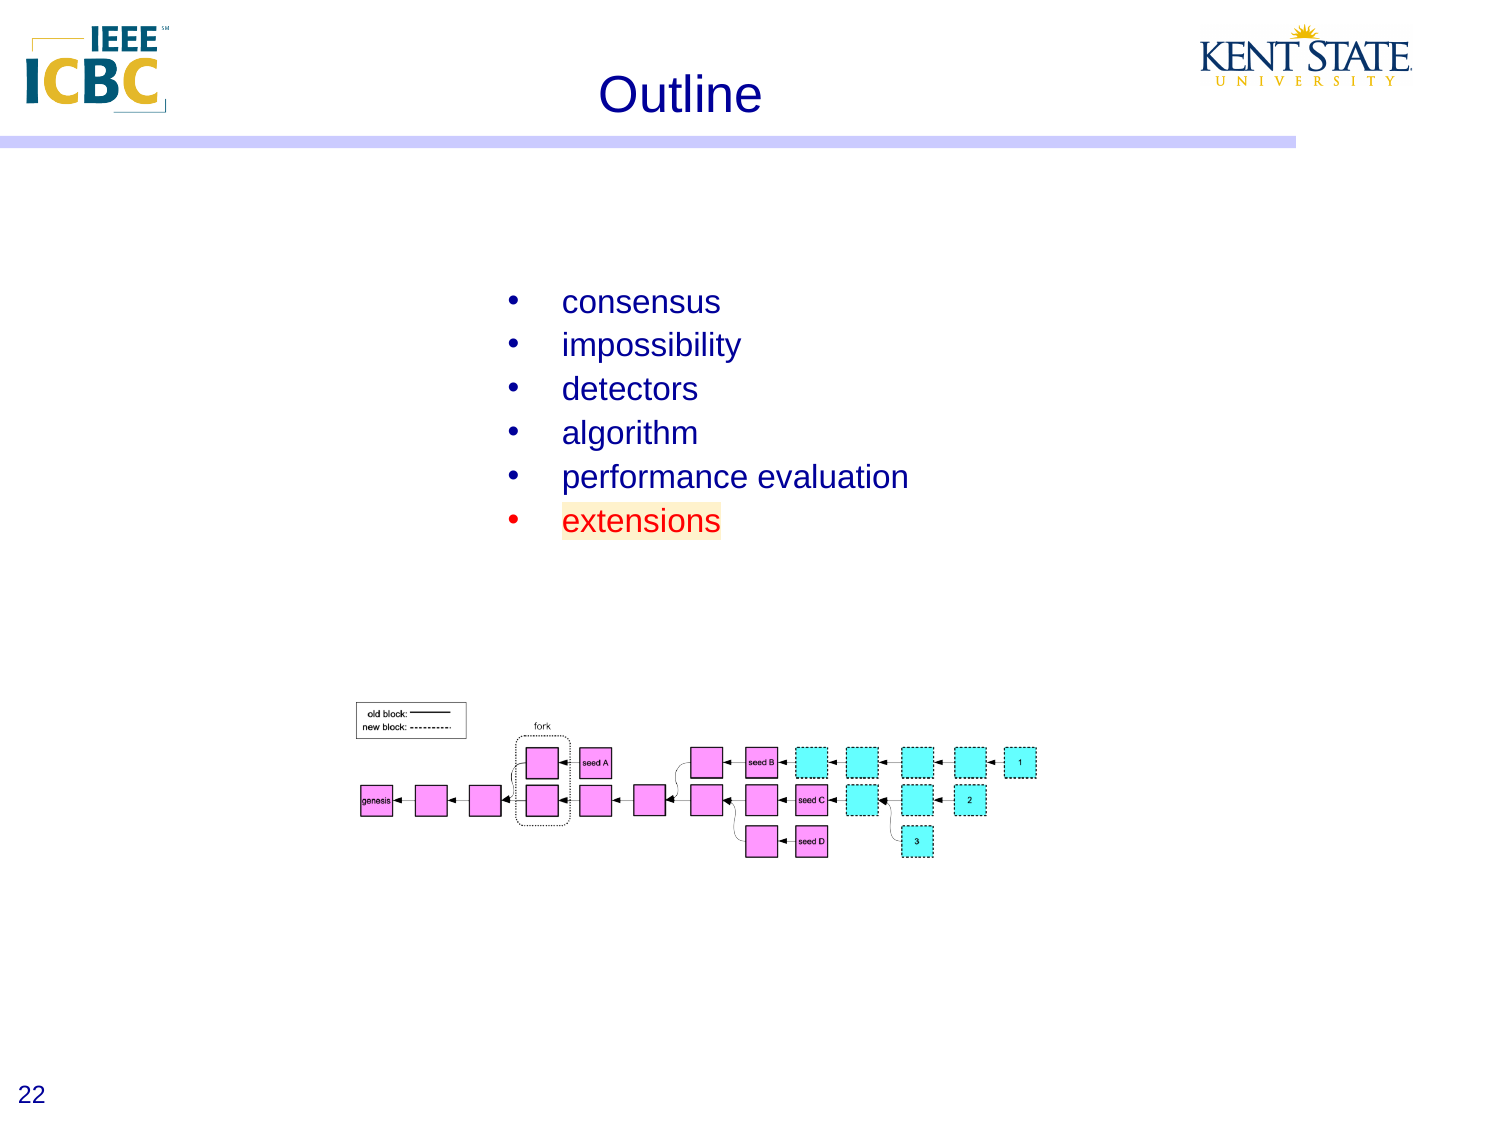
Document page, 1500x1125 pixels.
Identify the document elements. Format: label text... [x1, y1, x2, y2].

list consensus impossibility detectors algorithm performance evaluation extensions [471, 268, 1029, 551]
picture [1200, 24, 1413, 86]
picture [19, 18, 176, 120]
picture [346, 688, 1050, 890]
title Outline [75, 51, 1288, 131]
